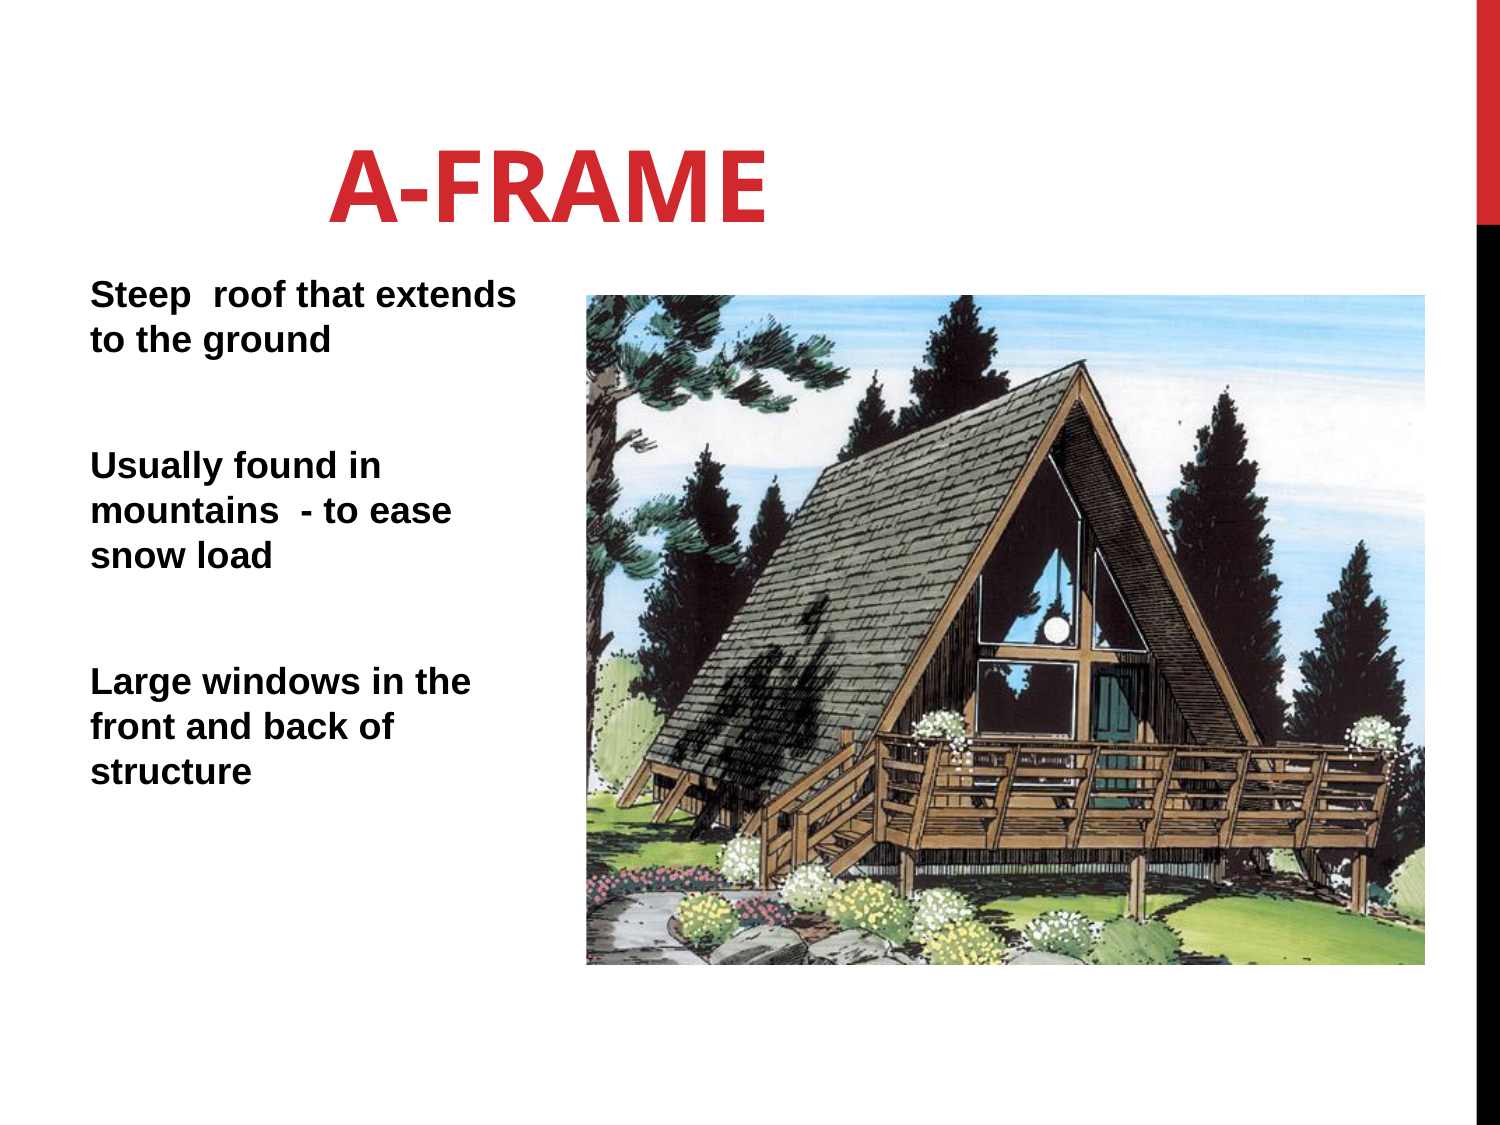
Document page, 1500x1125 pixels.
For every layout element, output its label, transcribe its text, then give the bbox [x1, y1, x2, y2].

list Steep roof that extends to the ground Usually found in mountains - to ease snow load Large windows in the front and back of structure [75, 262, 569, 998]
title A-frame [75, 25, 1025, 250]
text_box [586, 295, 1425, 965]
